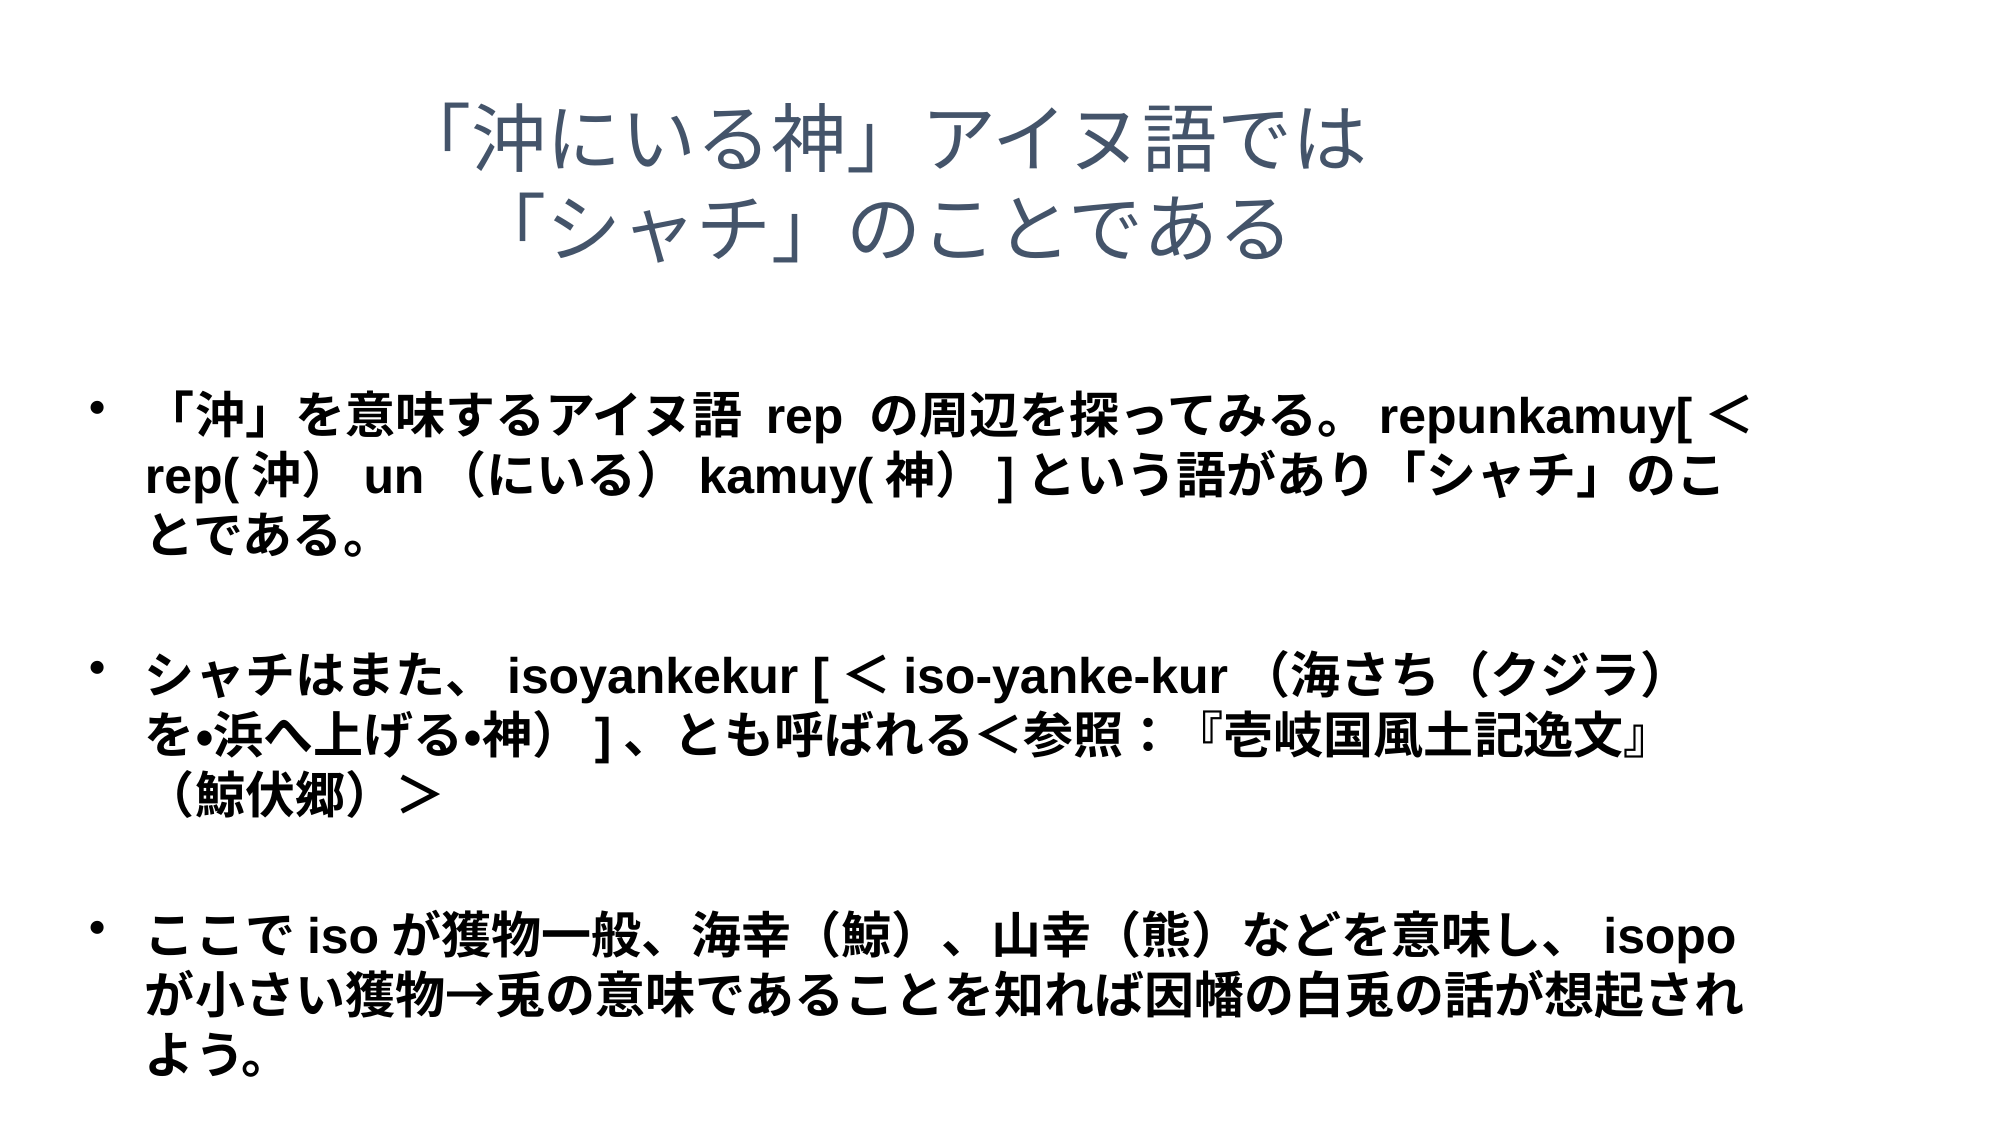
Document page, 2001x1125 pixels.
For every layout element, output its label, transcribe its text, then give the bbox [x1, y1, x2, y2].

text_box 「沖にいる神」アイヌ語では 「シャチ」のことである [229, 84, 1536, 280]
text_box 「沖」を意味するアイヌ語 rep の周辺を探ってみる。repunkamuy[＜ rep(沖）un（にいる）kamuy(神）]という語があり「シャチ」のことである。 シャチはまた、isoyankekur [＜iso-yanke-kur（海さち（クジラ）を・浜へ上げる・神）]、とも呼ばれる＜参照：『壱岐国風土記逸文』（鯨伏郷）＞ ここでisoが獲物一般、海幸（鯨）、山幸（熊）などを意味し、isopoが小さい獲物→兎の意味であることを知れば因幡の白兎の話が想起されよう。 [74, 376, 1771, 1092]
